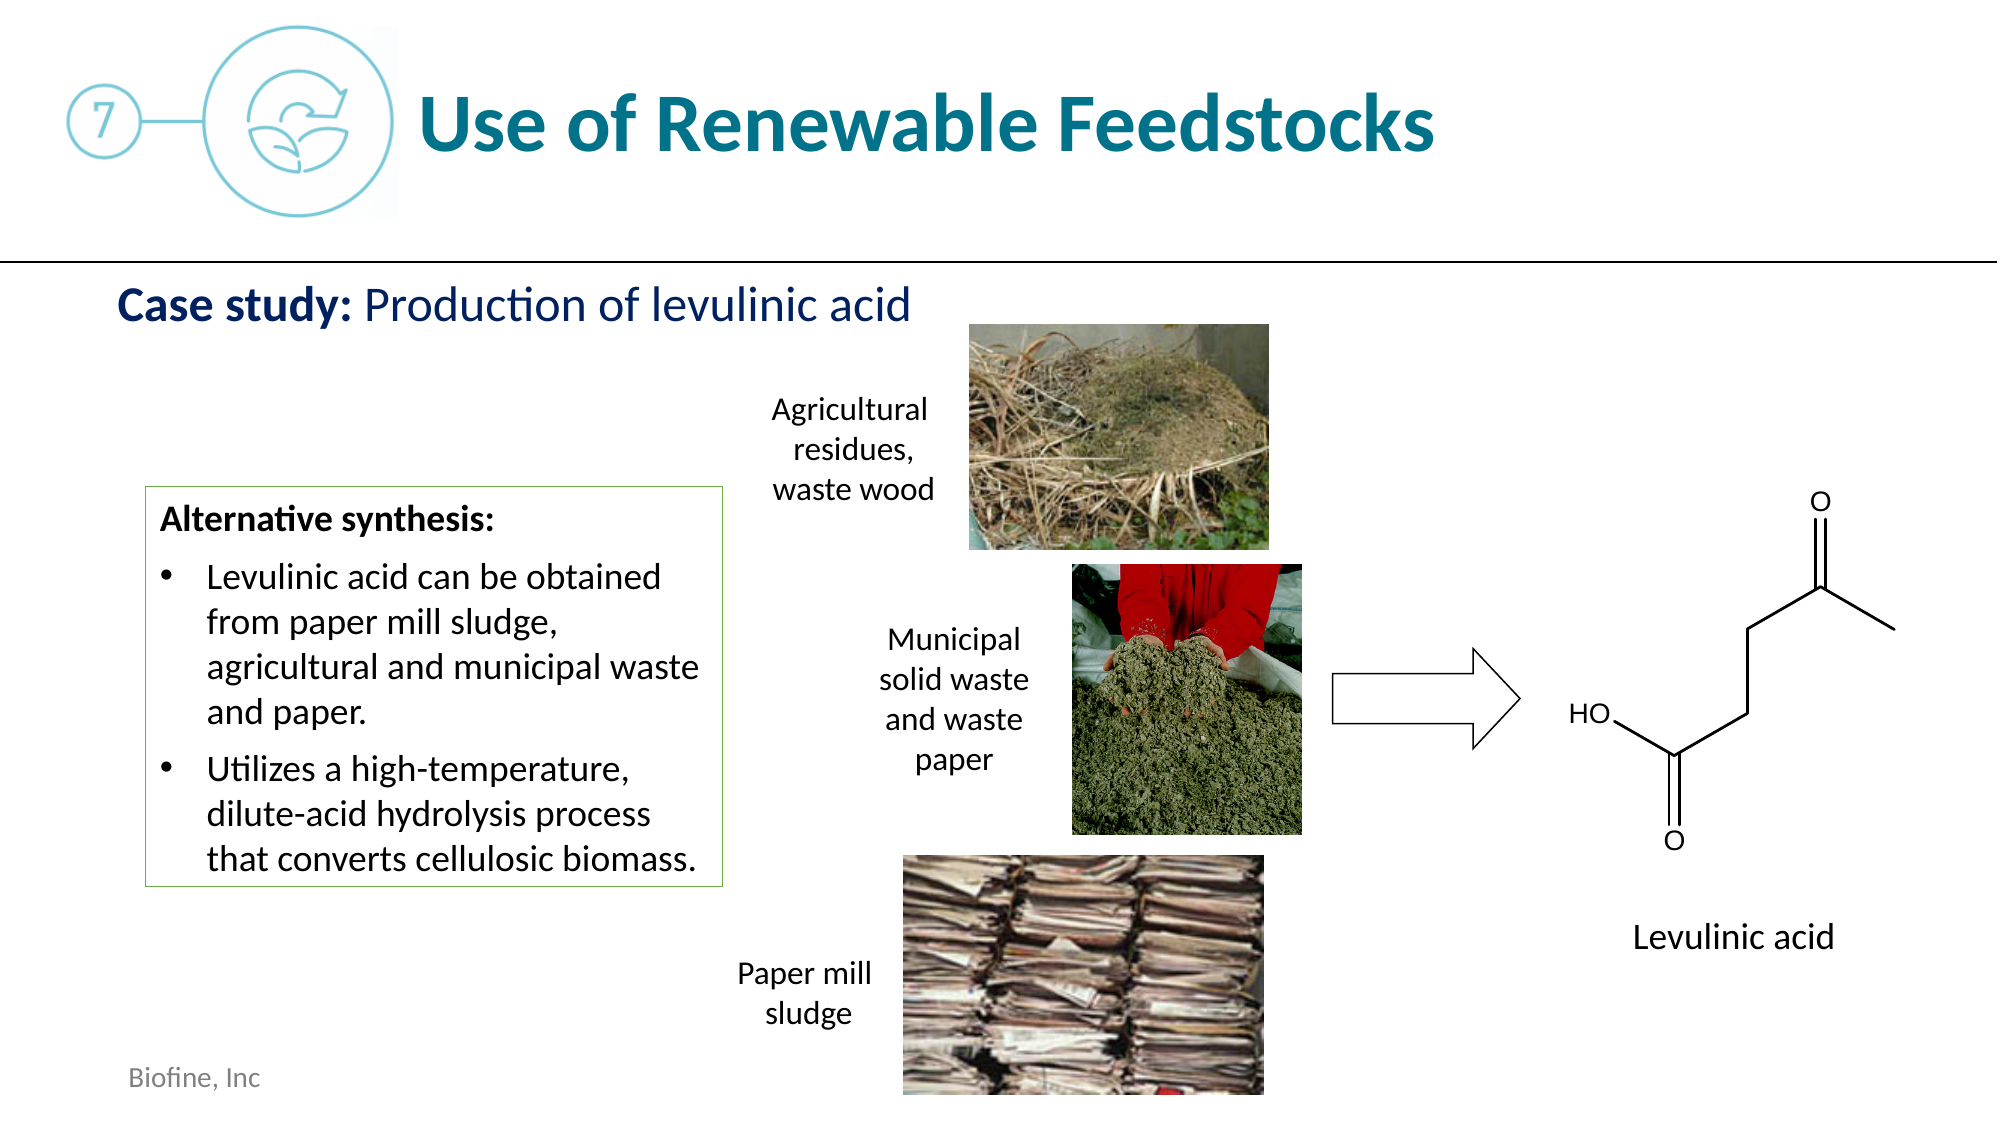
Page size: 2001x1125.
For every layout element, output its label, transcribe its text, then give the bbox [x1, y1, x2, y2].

picture [968, 324, 1269, 550]
text_box Agricultural residues, waste wood [756, 379, 952, 515]
text_box Biofine, Inc [113, 1051, 276, 1101]
text_box Use of Renewable Feedstocks [403, 60, 1452, 176]
text_box Case study: Production of levulinic acid [102, 264, 928, 339]
text_box Paper mill sludge [722, 943, 895, 1039]
text_box [1332, 648, 1521, 749]
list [1565, 486, 1903, 856]
text_box Municipal solid waste and waste paper [855, 610, 1053, 785]
picture [903, 855, 1264, 1095]
text_box Alternative synthesis: Levulinic acid can be obtained from paper mill sludge, agricultural and municipal waste and paper. Utilizes a high-temperature, dilute-acid hydrolysis process that converts cellulosic biomass. [145, 486, 723, 887]
picture [56, 9, 398, 233]
picture [1072, 564, 1302, 835]
text_box Levulinic acid [1606, 904, 1862, 965]
